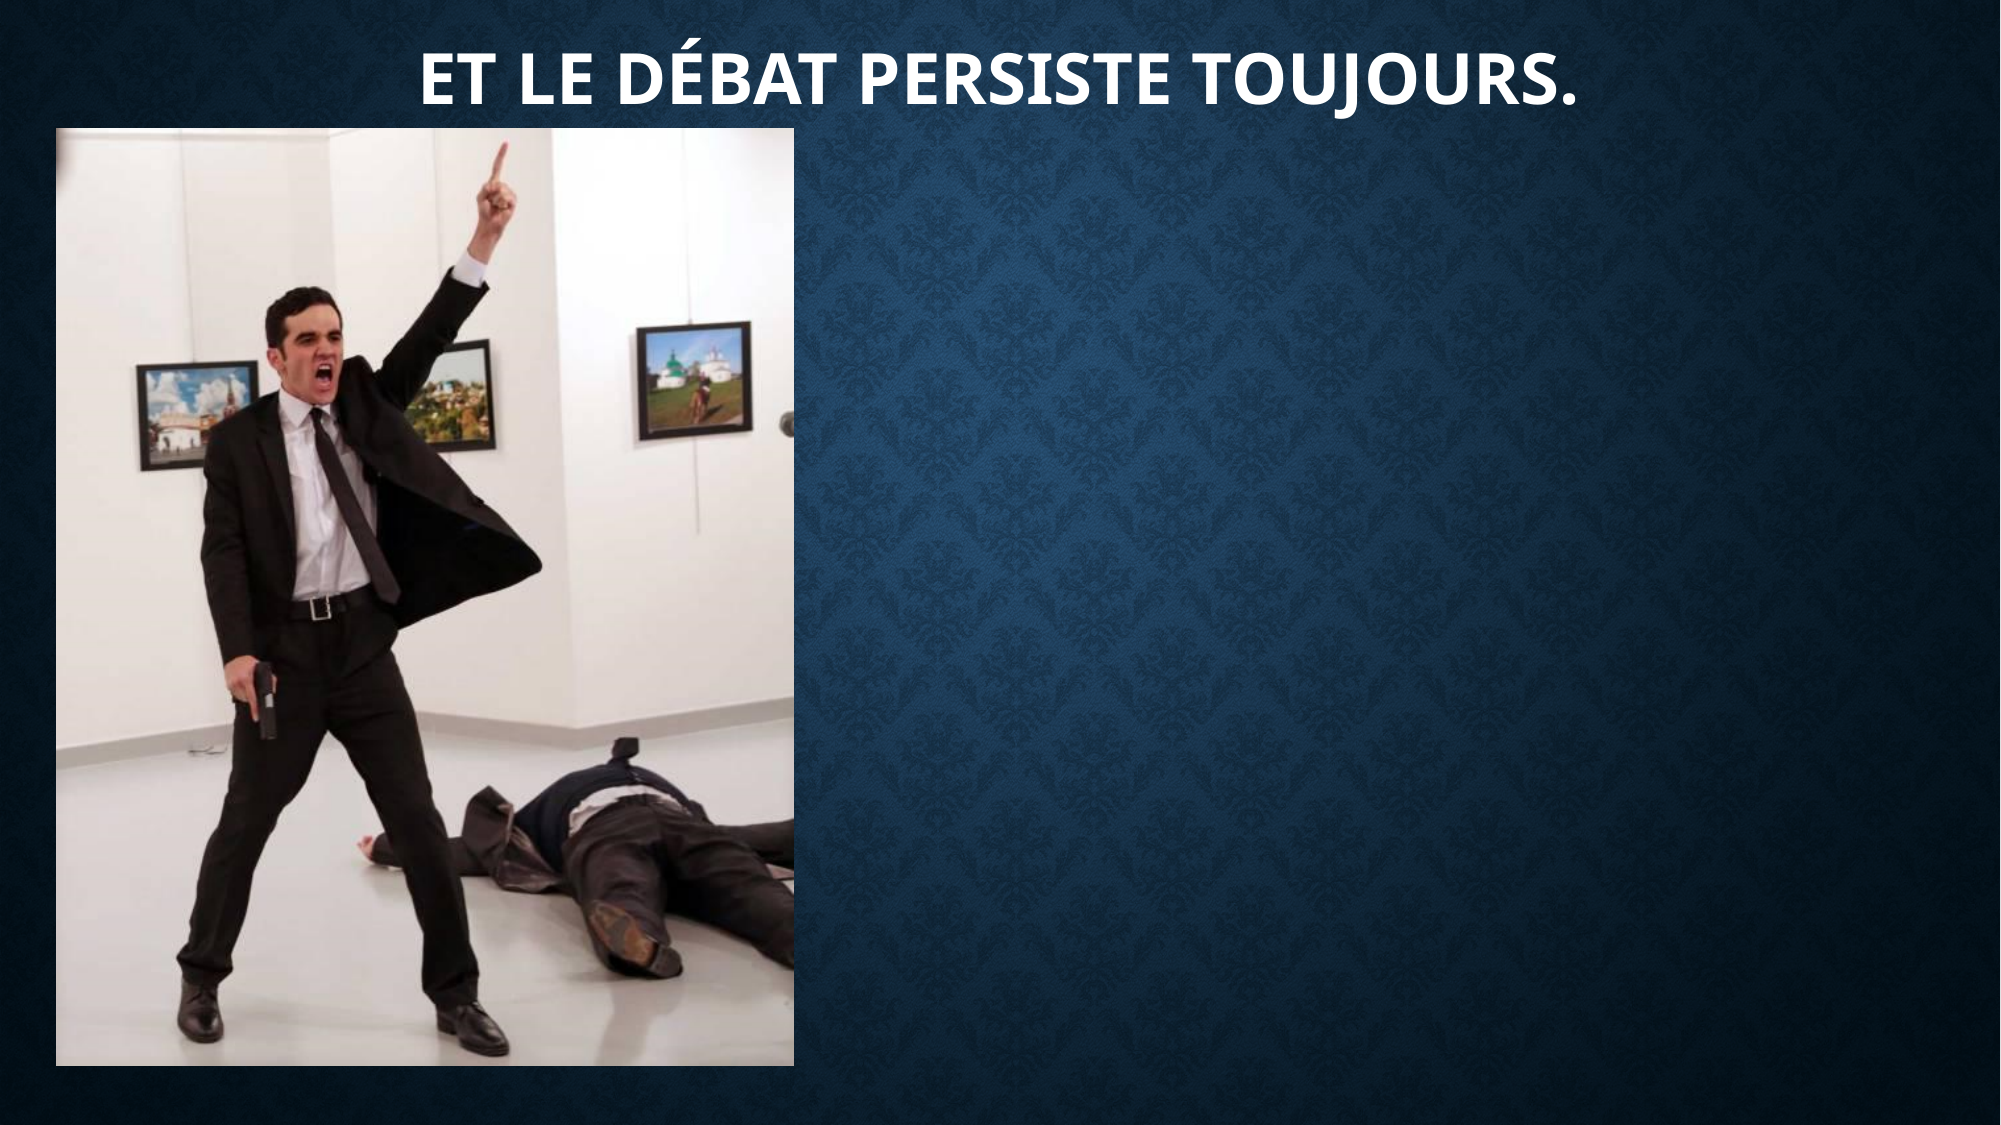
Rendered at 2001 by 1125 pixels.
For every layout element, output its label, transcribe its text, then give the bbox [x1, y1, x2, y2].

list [56, 128, 795, 1066]
title ET le débat persiste toujours. [149, 0, 1849, 381]
